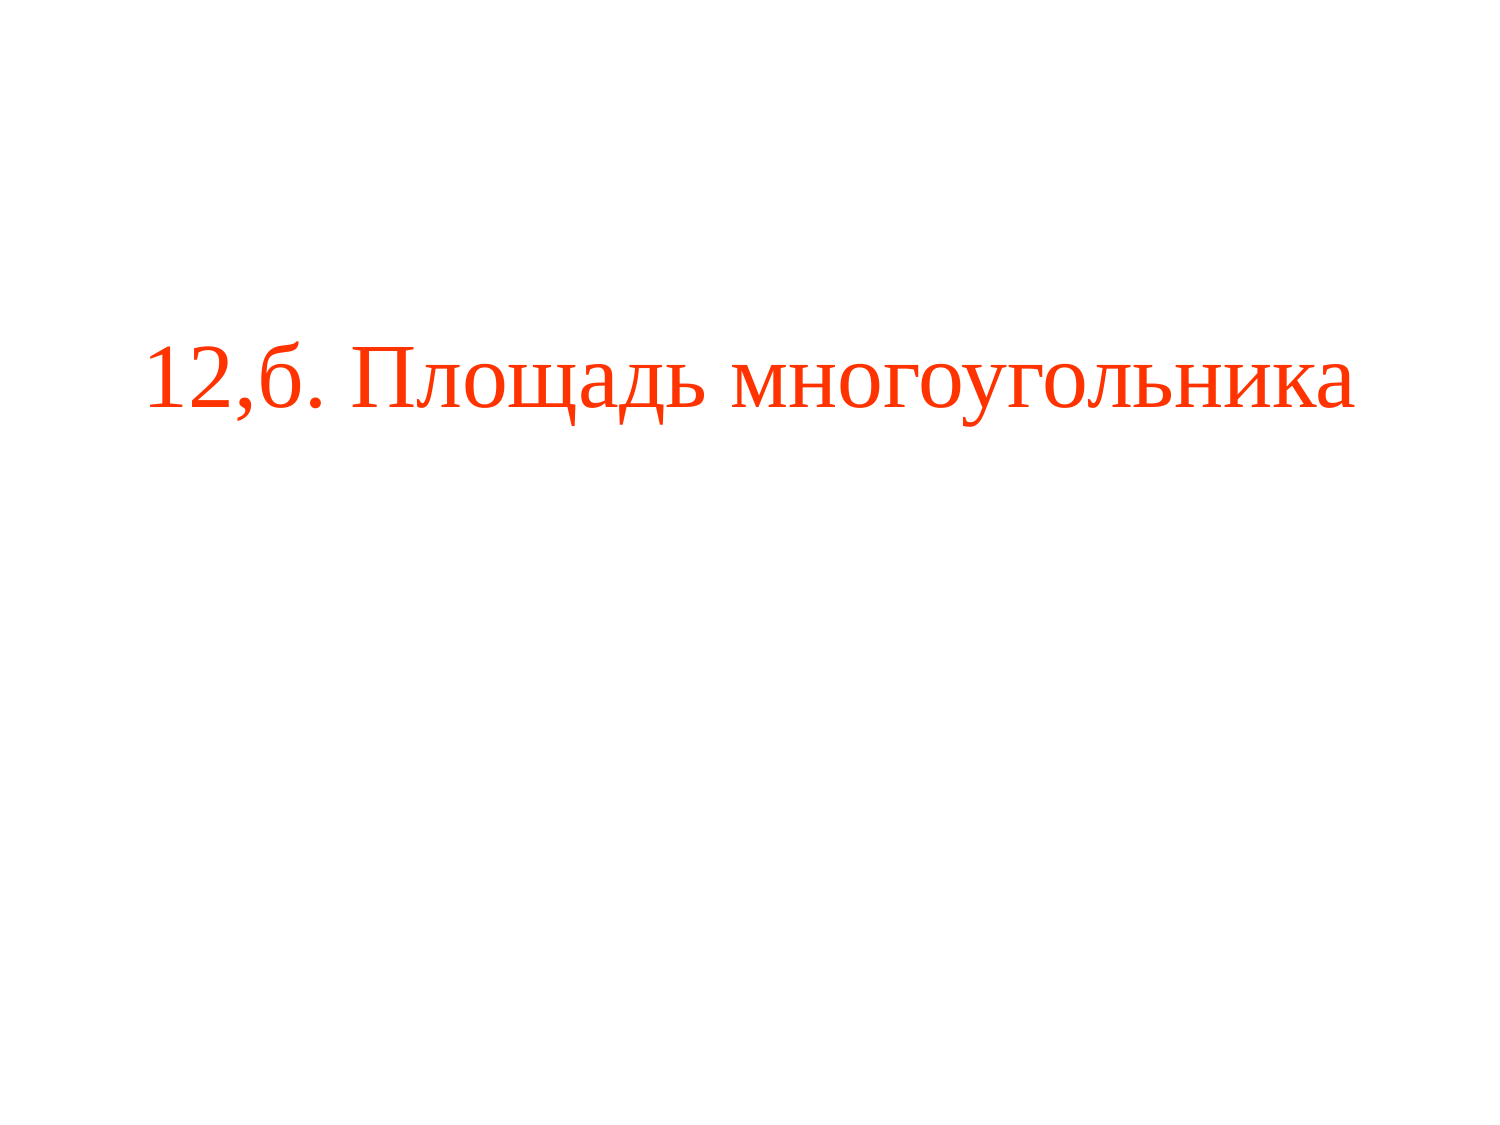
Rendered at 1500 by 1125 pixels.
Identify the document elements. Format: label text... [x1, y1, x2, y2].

title 12,б. Площадь многоугольника [112, 290, 1388, 451]
